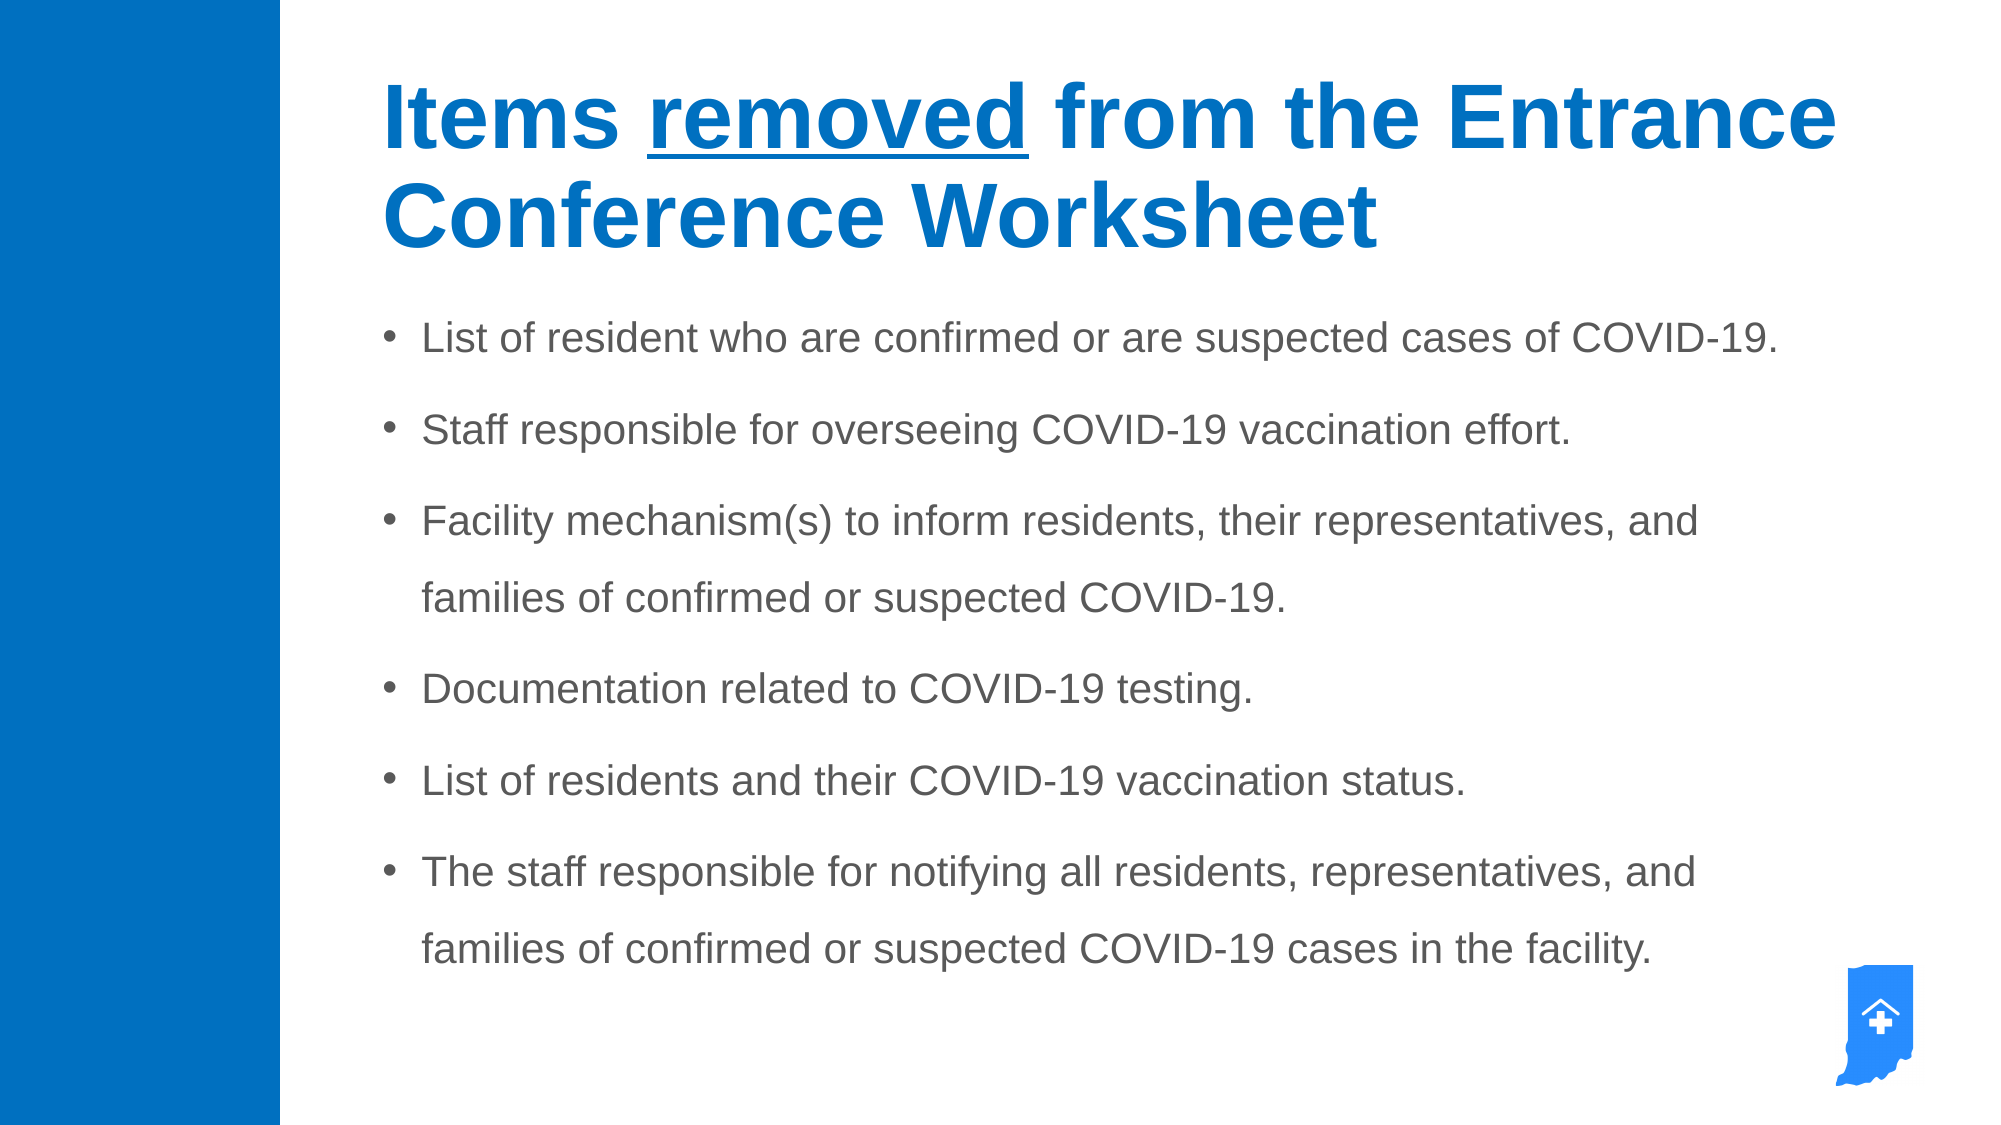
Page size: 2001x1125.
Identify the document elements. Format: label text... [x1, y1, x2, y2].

text_box [0, 0, 280, 1125]
list List of resident who are confirmed or are suspected cases of COVID-19. Staff responsible for overseeing COVID-19 vaccination effort. Facility mechanism(s) to inform residents, their representatives, and families of confirmed or suspected COVID-19. Documentation related to COVID-19 testing. List of residents and their COVID-19 vaccination status. The staff responsible for notifying all residents, representatives, and families of confirmed or suspected COVID-19 cases in the facility. [367, 277, 1836, 992]
picture [1835, 965, 1925, 1086]
title Items removed from the Entrance Conference Worksheet [367, 59, 1863, 278]
